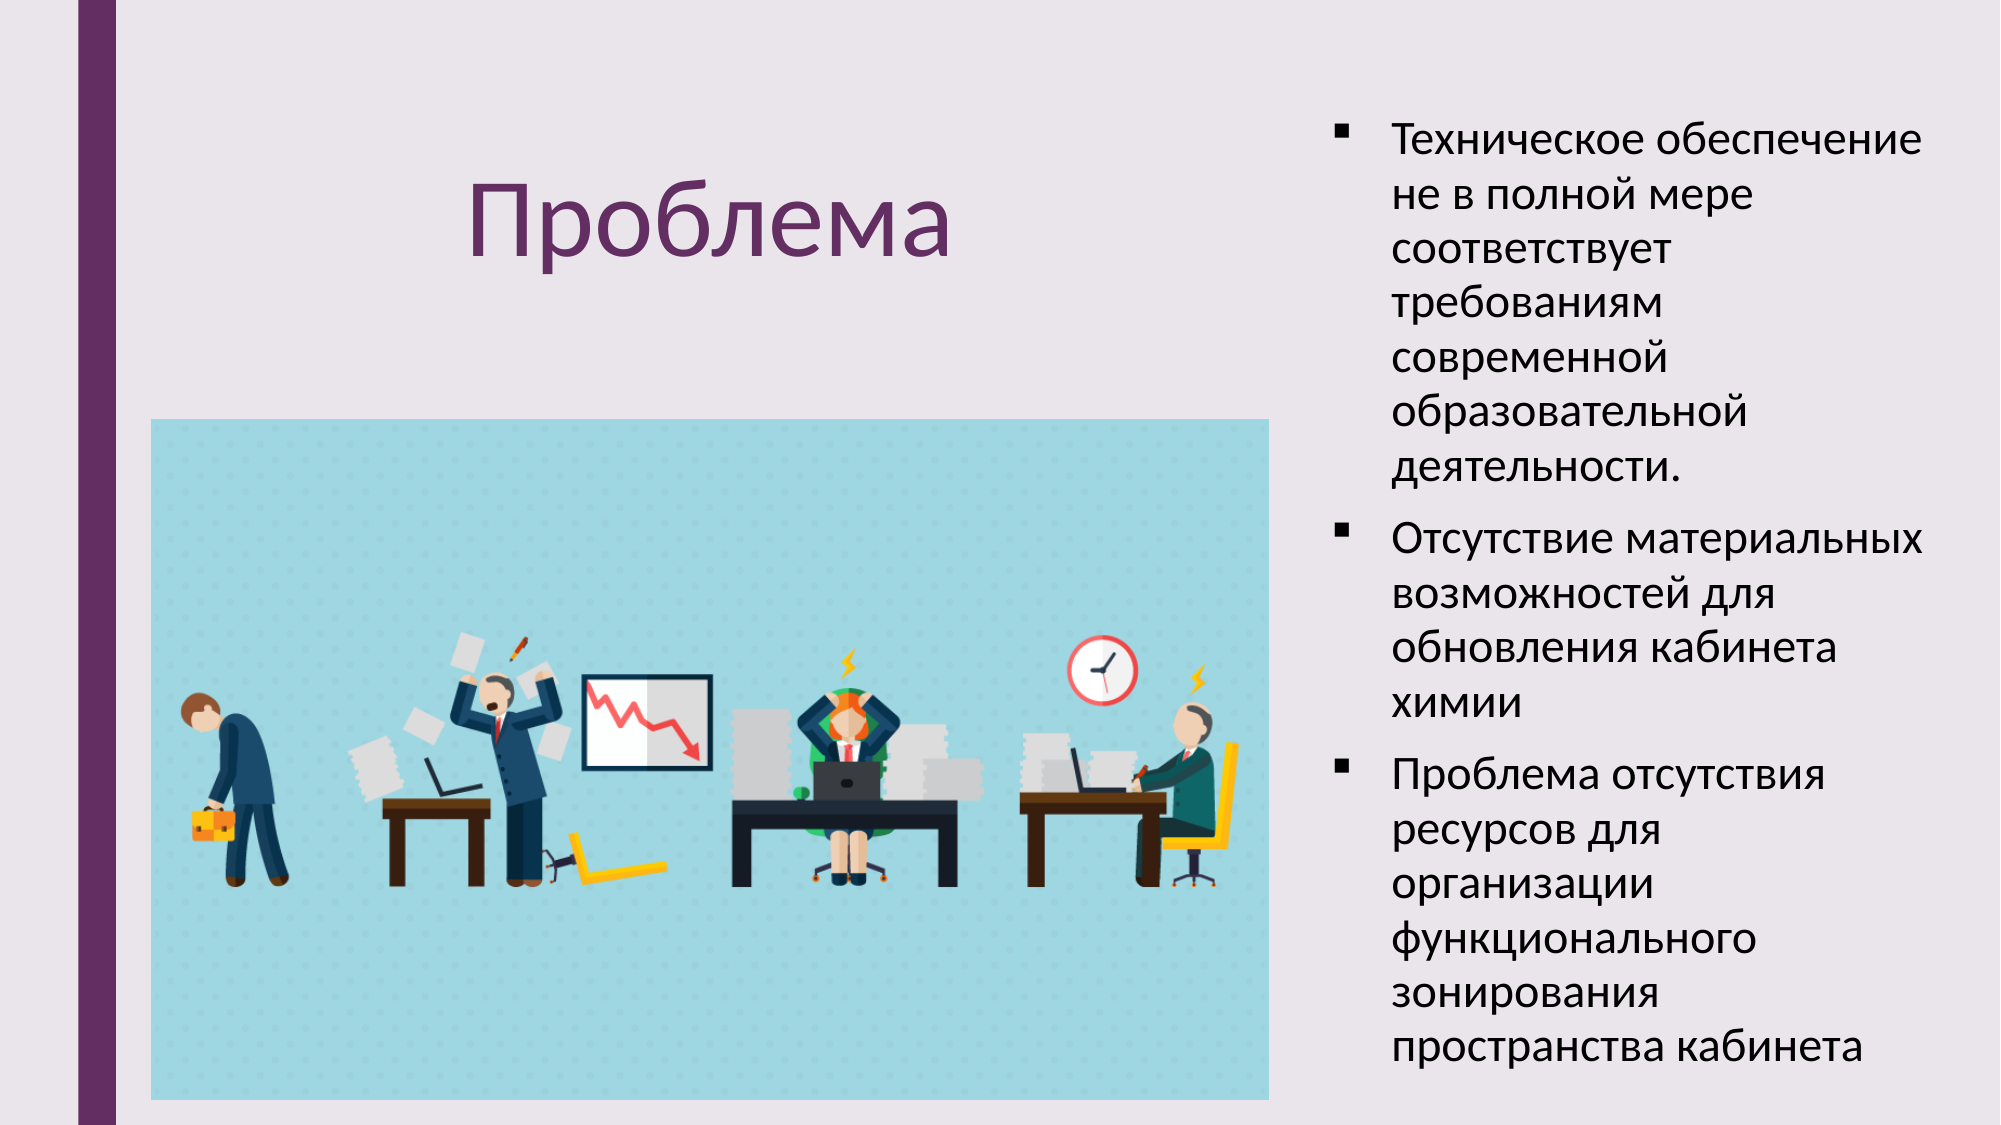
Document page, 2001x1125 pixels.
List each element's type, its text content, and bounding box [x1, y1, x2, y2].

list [151, 419, 1269, 1100]
list Техническое обеспечение не в полной мере соответствует требованиям современной образовательной деятельности. Отсутствие материальных возможностей для обновления кабинета химии Проблема отсутствия ресурсов для организации функционального зонирования пространства кабинета [1315, 103, 1946, 1099]
title Проблема [151, 152, 1269, 324]
